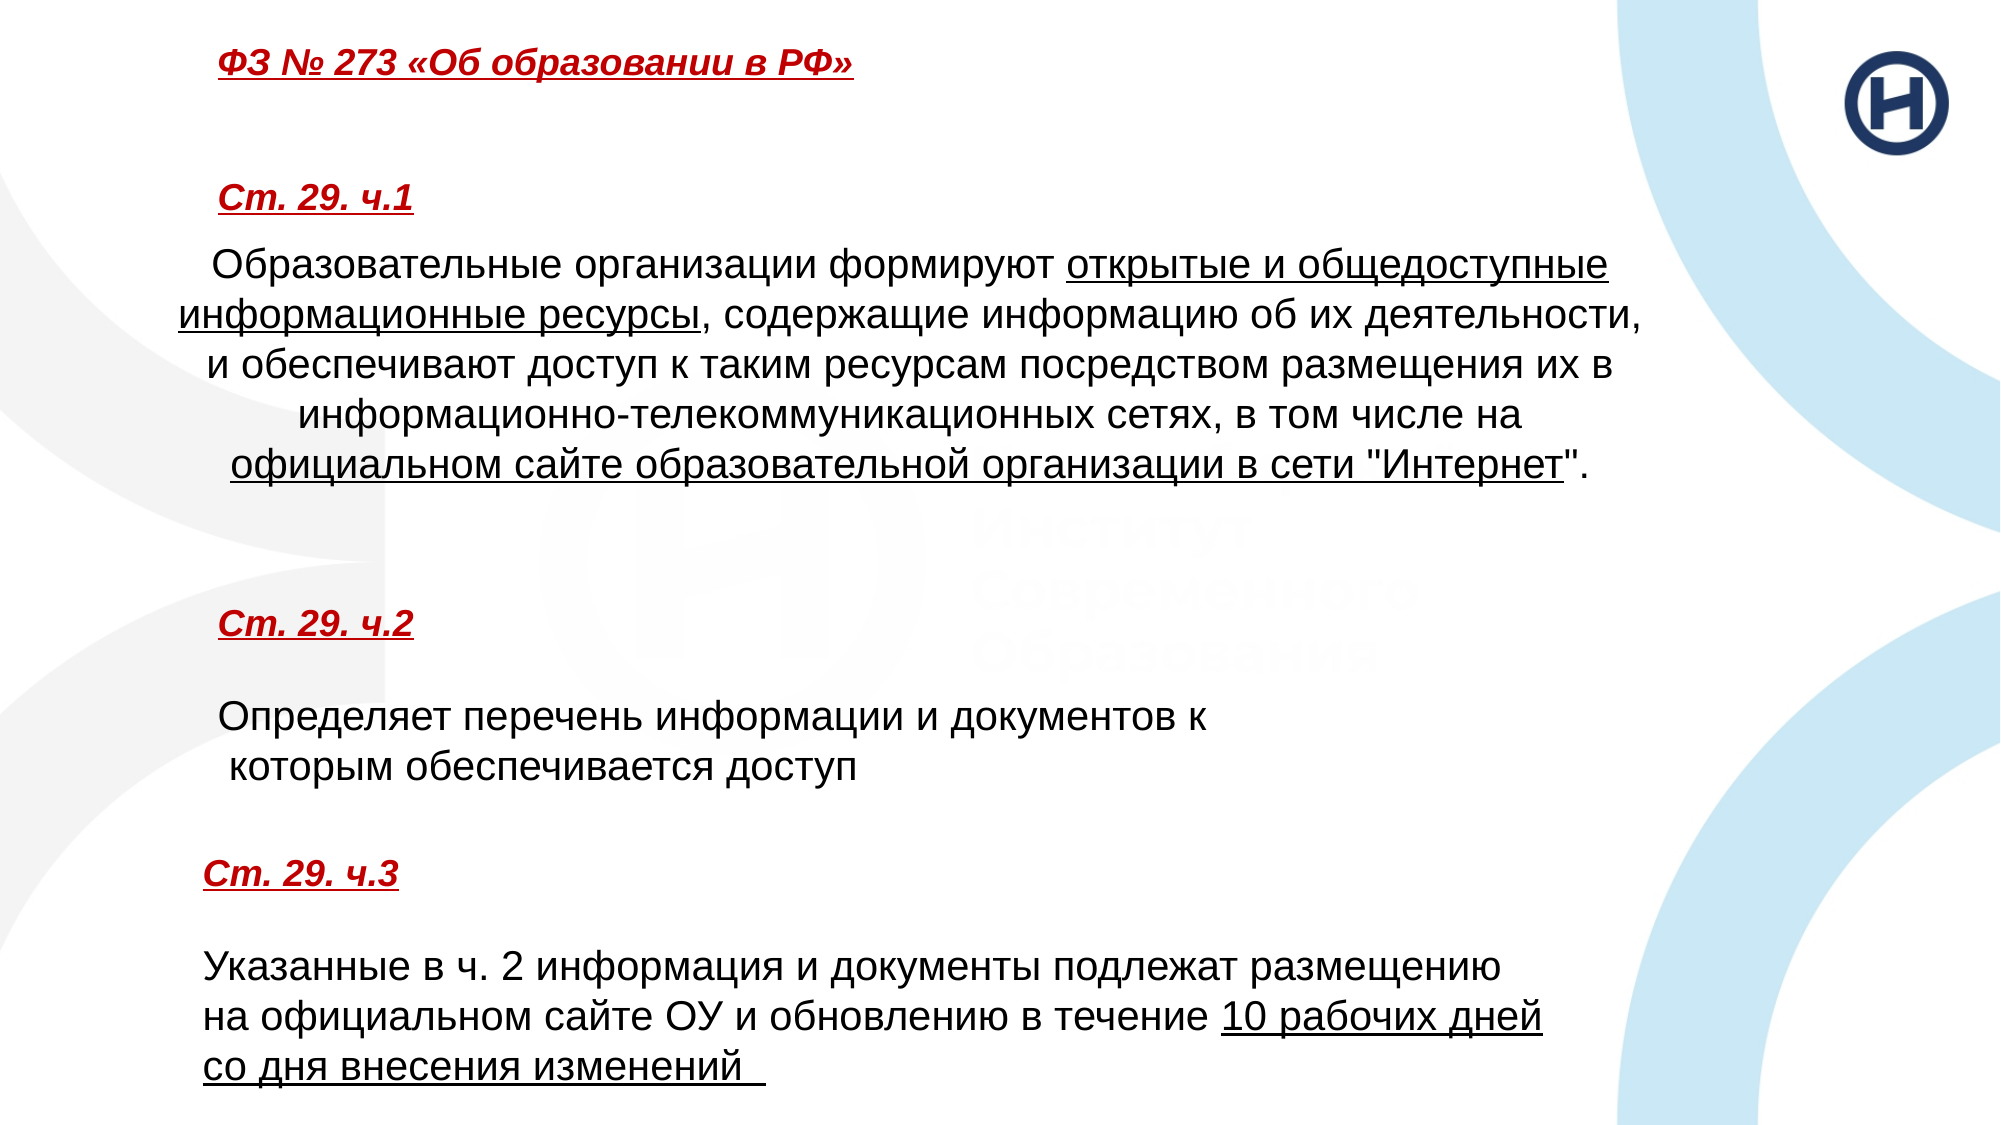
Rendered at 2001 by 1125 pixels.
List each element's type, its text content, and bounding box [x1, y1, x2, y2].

picture [0, 0, 2001, 1125]
text_box Ст. 29. ч.3 Указанные в ч. 2 информация и документы подлежат размещению на официальном сайте ОУ и обновлению в течение 10 рабочих дней со дня внесения изменений [187, 841, 1574, 1097]
text_box Ст. 29. ч.2 Определяет перечень информации и документов к которым обеспечивается доступ [202, 591, 1574, 796]
text_box Образовательные организации формируют открытые и общедоступные информационные ресурсы, содержащие информацию об их деятельности, и обеспечивают доступ к таким ресурсам посредством размещения их в информационно-телекоммуникационных сетях, в том числе на официальном сайте образовательной организации в сети "Интернет". [158, 229, 1662, 495]
text_box ФЗ № 273 «Об образовании в РФ» Ст. 29. ч.1 [202, 30, 1619, 226]
